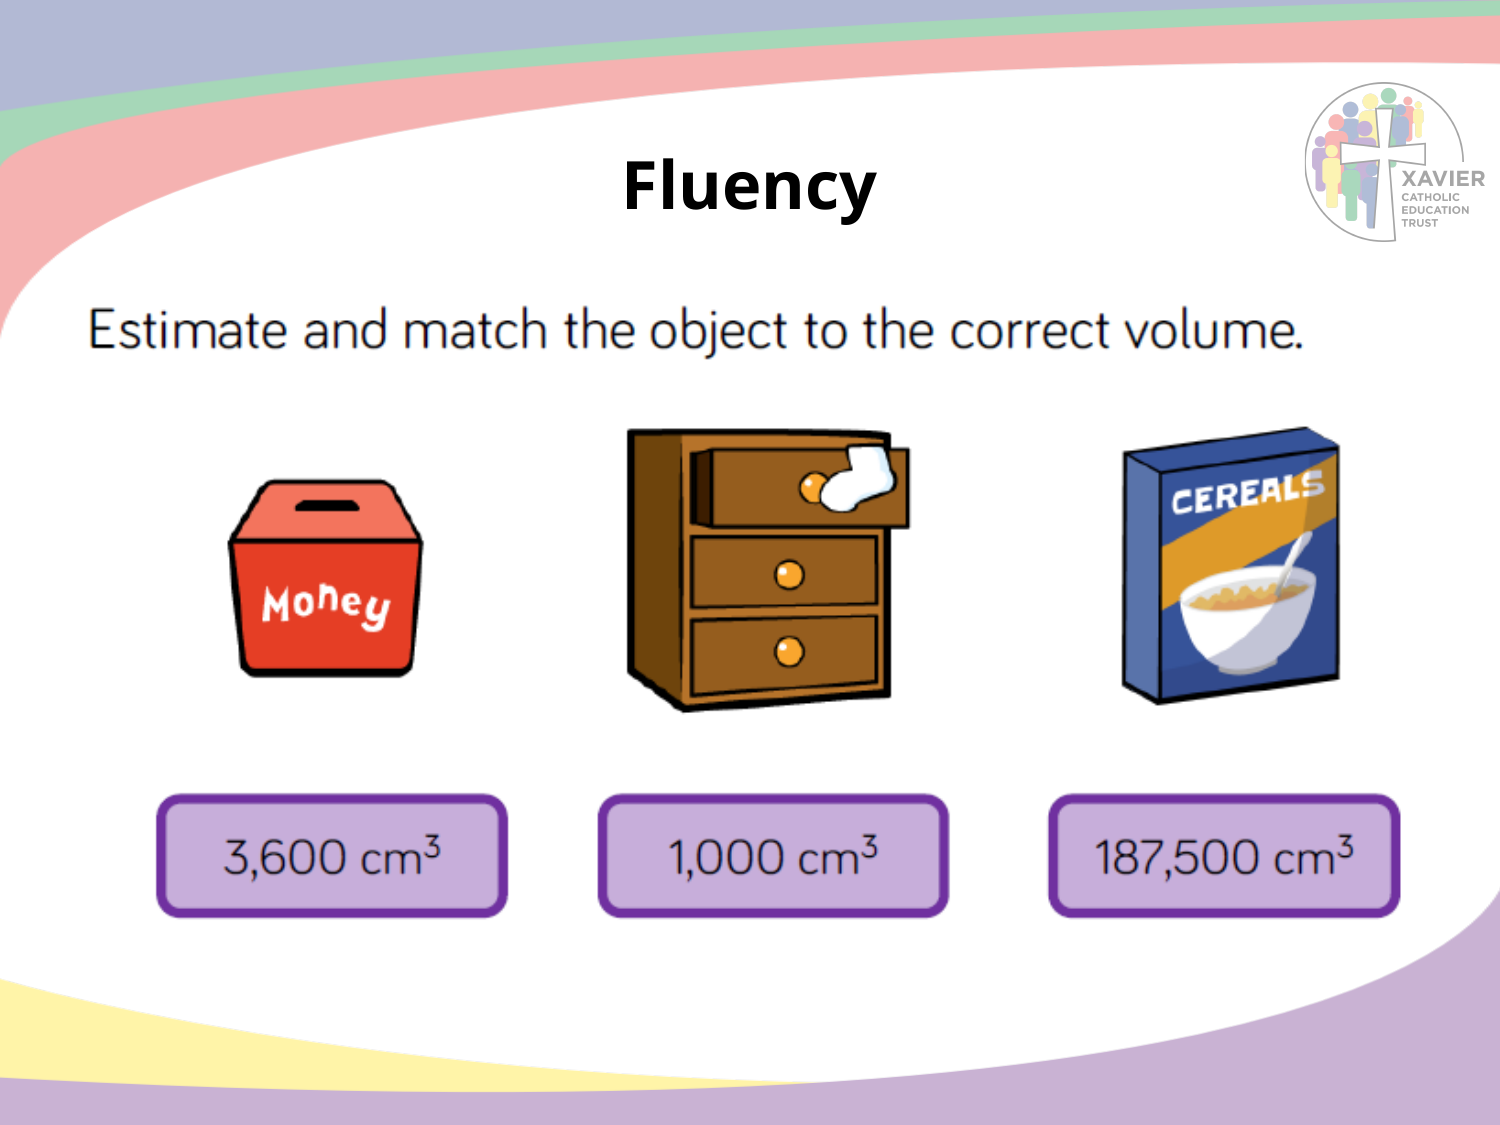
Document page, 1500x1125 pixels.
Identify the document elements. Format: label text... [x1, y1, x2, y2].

title Fluency [112, 91, 1388, 232]
picture [76, 288, 1421, 931]
